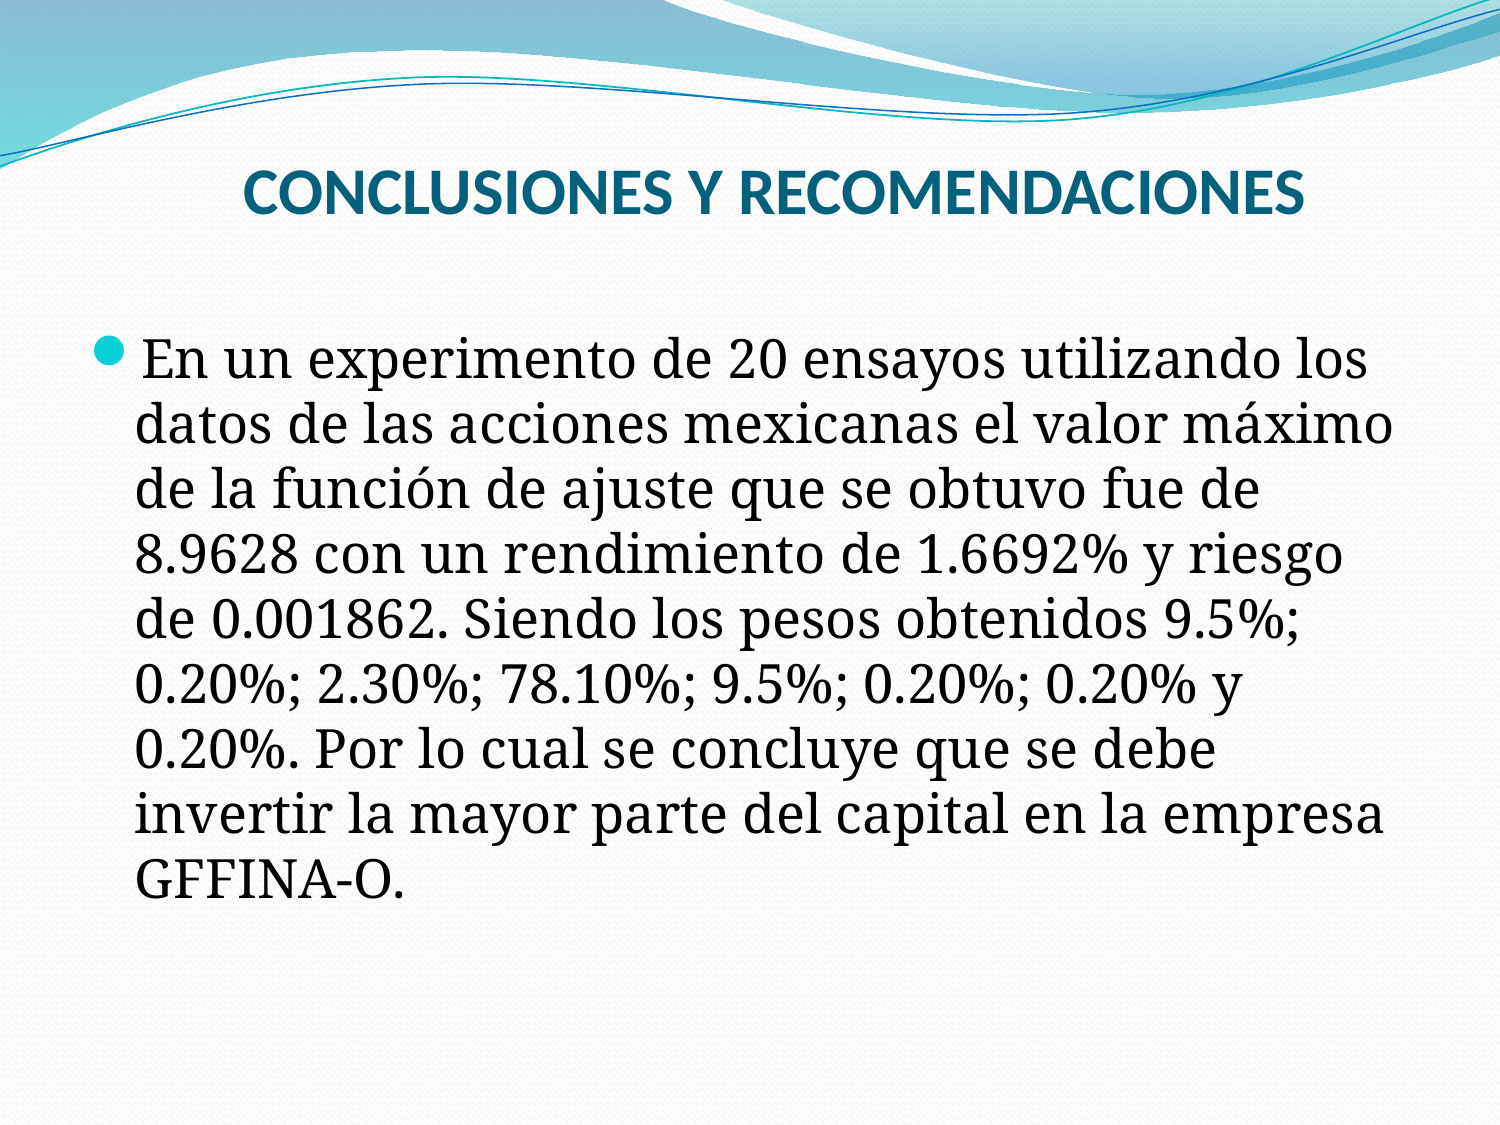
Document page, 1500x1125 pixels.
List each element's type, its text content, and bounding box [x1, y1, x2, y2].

list En un experimento de 20 ensayos utilizando los datos de las acciones mexicanas el valor máximo de la función de ajuste que se obtuvo fue de 8.9628 con un rendimiento de 1.6692% y riesgo de 0.001862. Siendo los pesos obtenidos 9.5%; 0.20%; 2.30%; 78.10%; 9.5%; 0.20%; 0.20% y 0.20%. Por lo cual se concluye que se debe invertir la mayor parte del capital en la empresa GFFINA-O. [75, 317, 1425, 1038]
text_box CONCLUSIONES Y RECOMENDACIONES [99, 140, 1450, 328]
